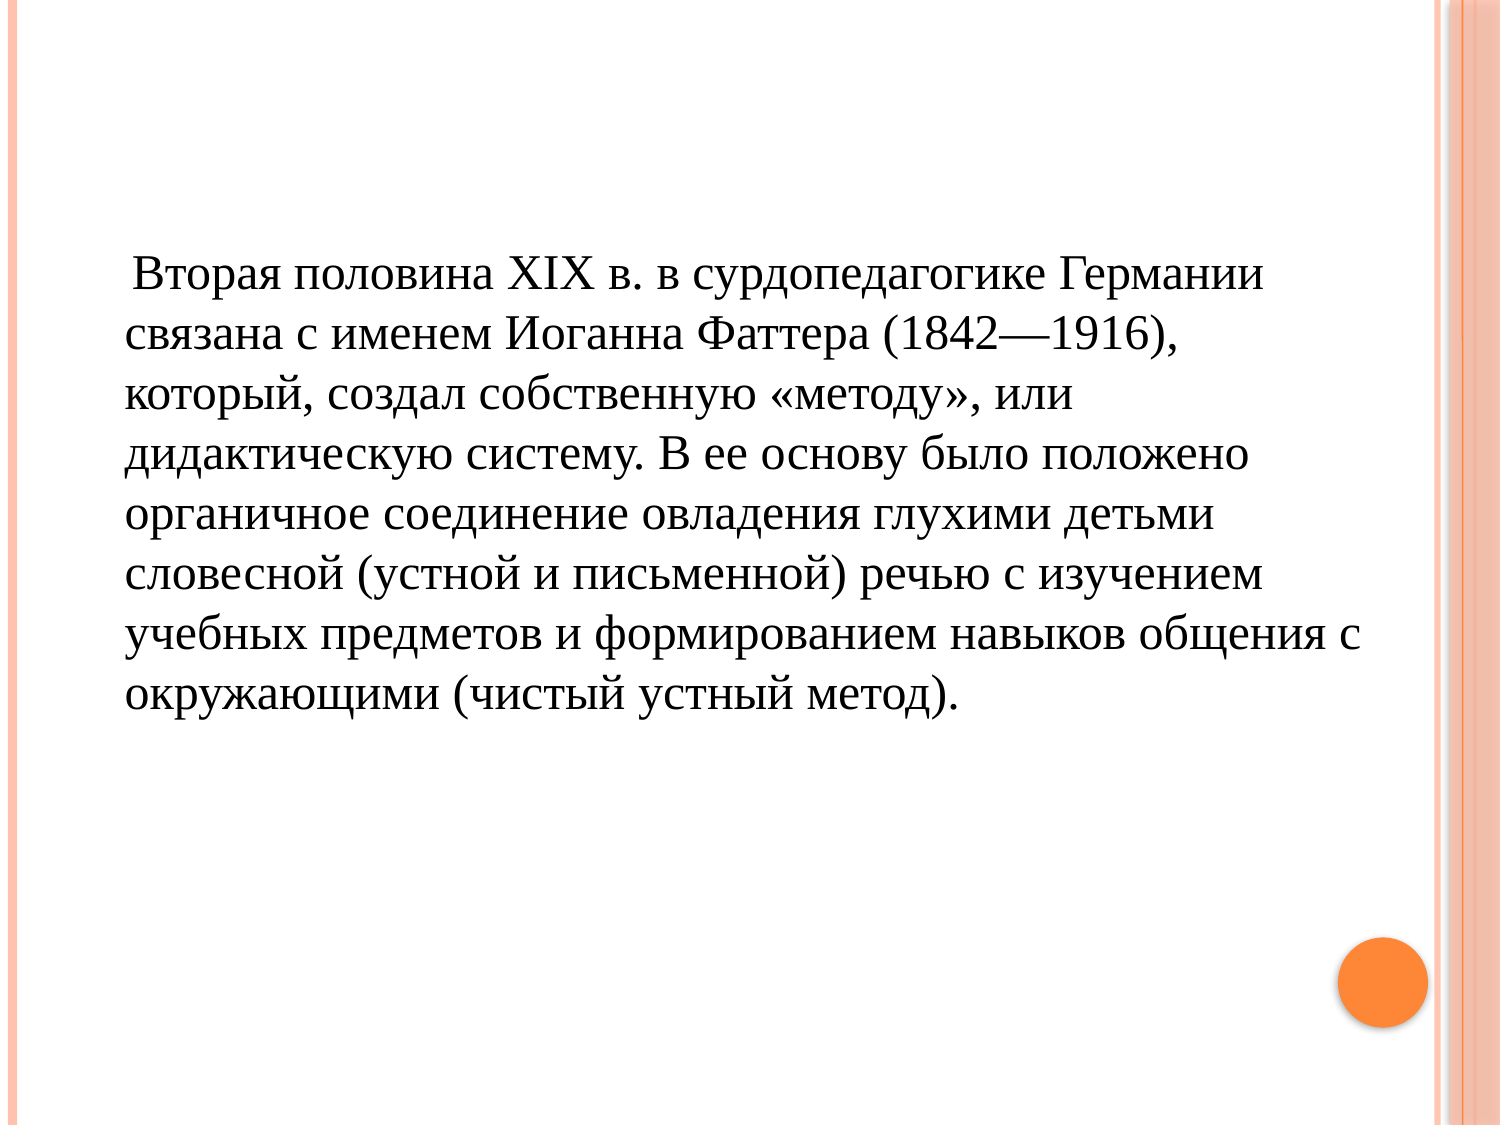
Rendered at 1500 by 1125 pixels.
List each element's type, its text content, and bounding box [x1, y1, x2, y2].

list Вторая половина XIX в. в сурдопедагогике Германии связана с именем Иоганна Фаттера (1842—1916), который, создал собственную «методу», или дидактическую систему. В ее основу было положено органичное соединение овладения глухими детьми словесной (устной и письменной) речью с изучением учебных предметов и формированием навыков общения с окружающими (чистый устный метод). [64, 231, 1388, 1125]
